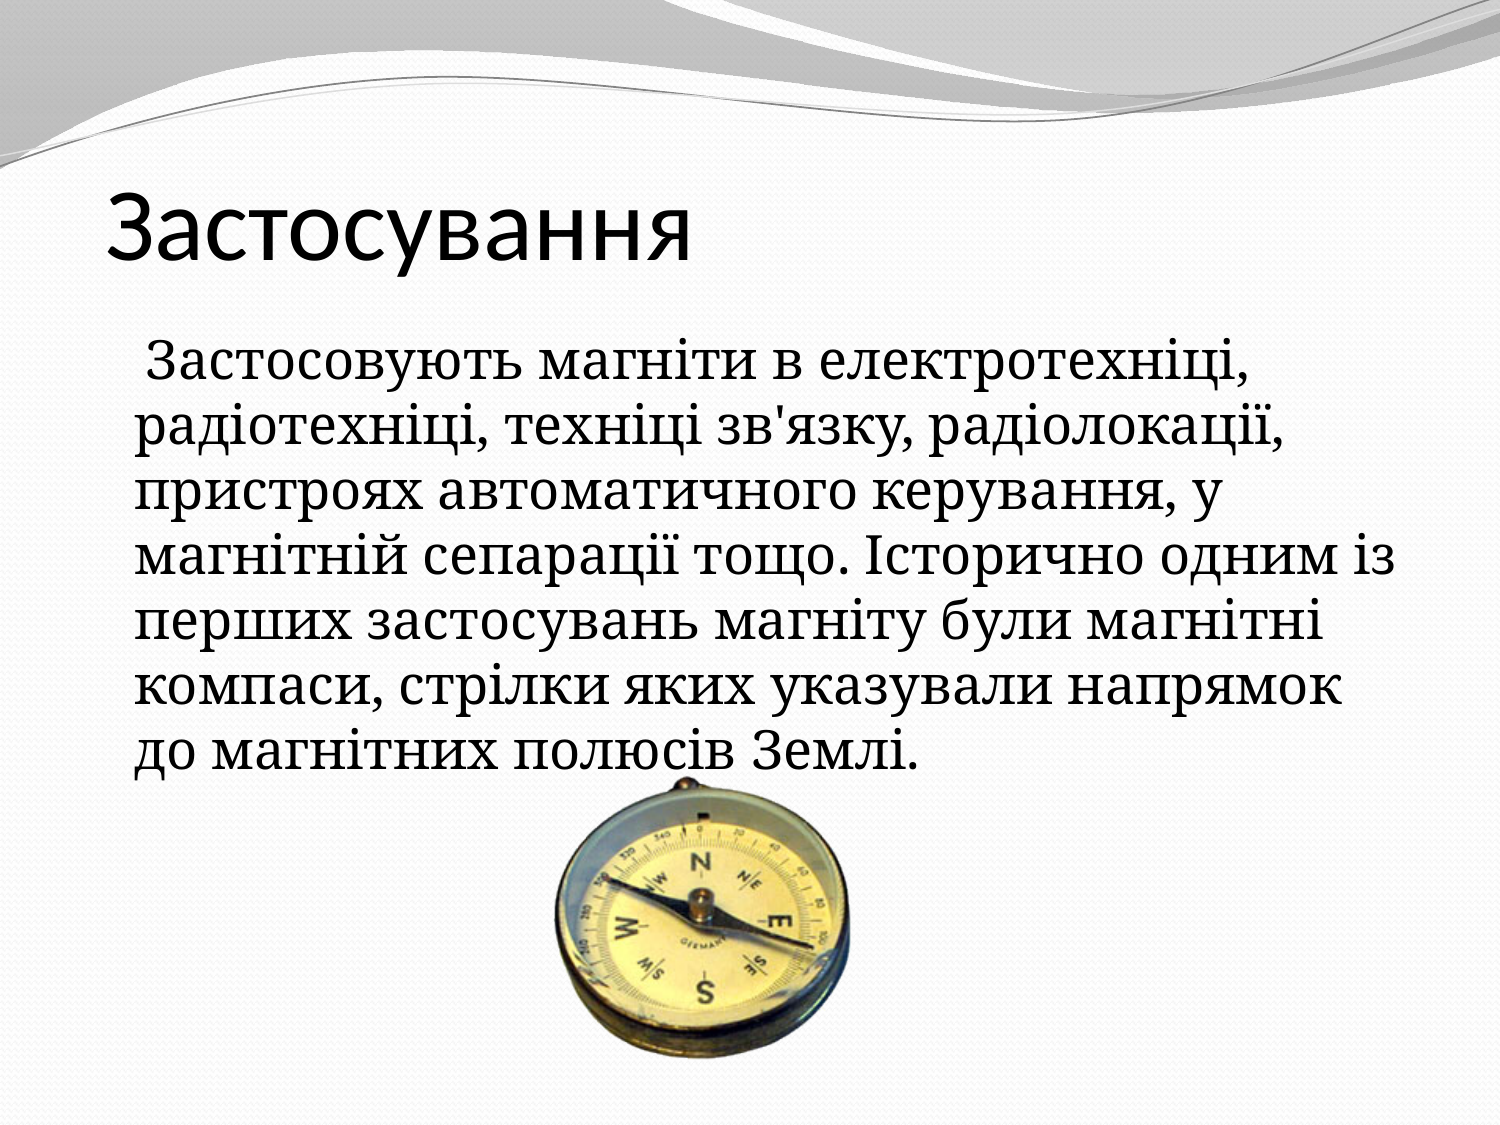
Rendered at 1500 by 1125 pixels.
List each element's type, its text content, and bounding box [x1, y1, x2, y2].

picture [550, 773, 855, 1063]
list Застосовують магніти в електротехніці, радіотехніці, техніці зв'язку, радіолокації, пристроях автоматичного керування, у магнітній сепарації тощо. Історично одним із перших застосувань магніту були магнітні компаси, стрілки яких указували напрямок до магнітних полюсів Землі. [75, 317, 1425, 856]
title Застосування [105, 93, 1456, 282]
